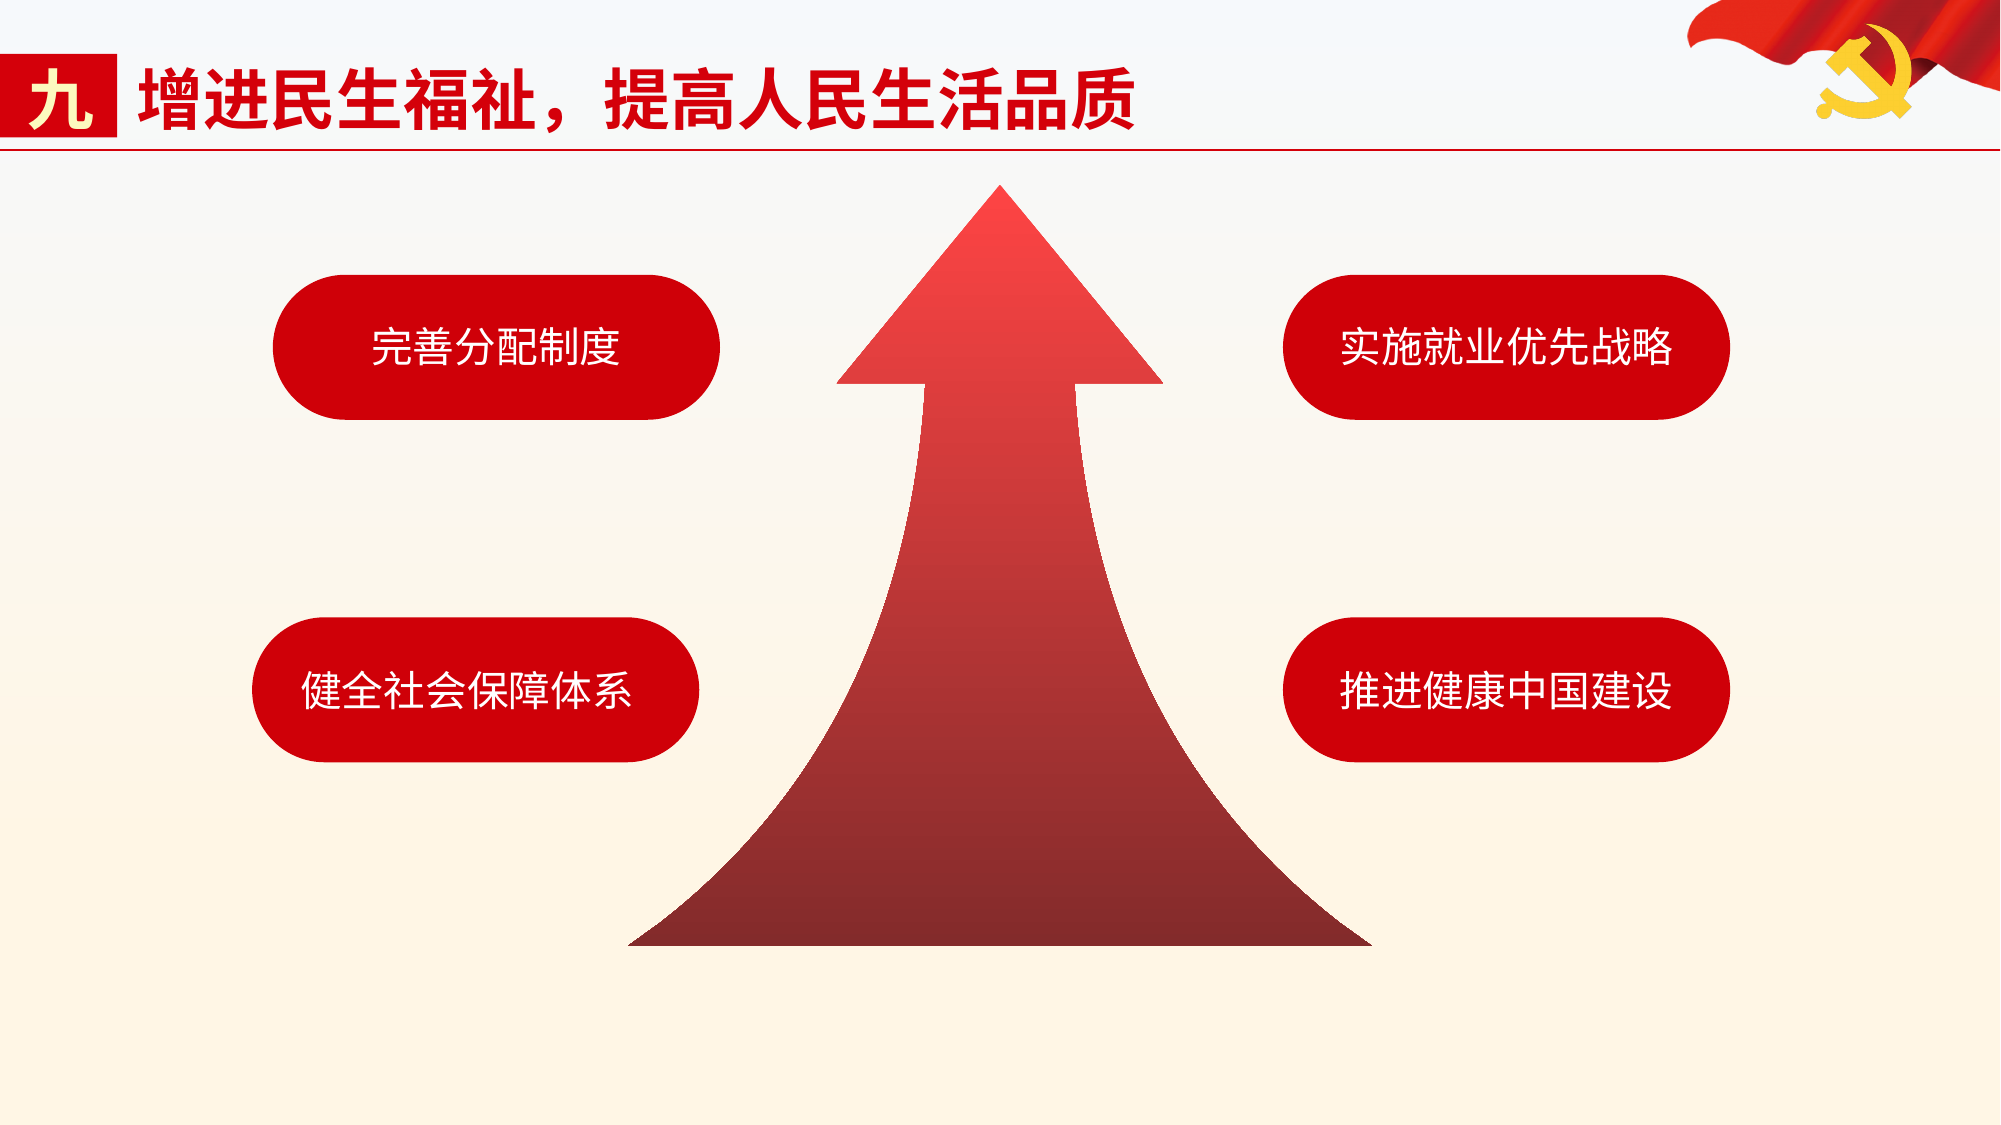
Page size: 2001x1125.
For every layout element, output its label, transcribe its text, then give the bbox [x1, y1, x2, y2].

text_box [223, 274, 770, 420]
text_box [625, 182, 1375, 949]
text_box 增进民生福祉，提高人民生活品质 [116, 47, 1248, 146]
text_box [1233, 274, 1780, 420]
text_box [251, 617, 847, 763]
picture [1687, 0, 2001, 119]
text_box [1233, 617, 1780, 763]
text_box 九 [7, 47, 115, 146]
